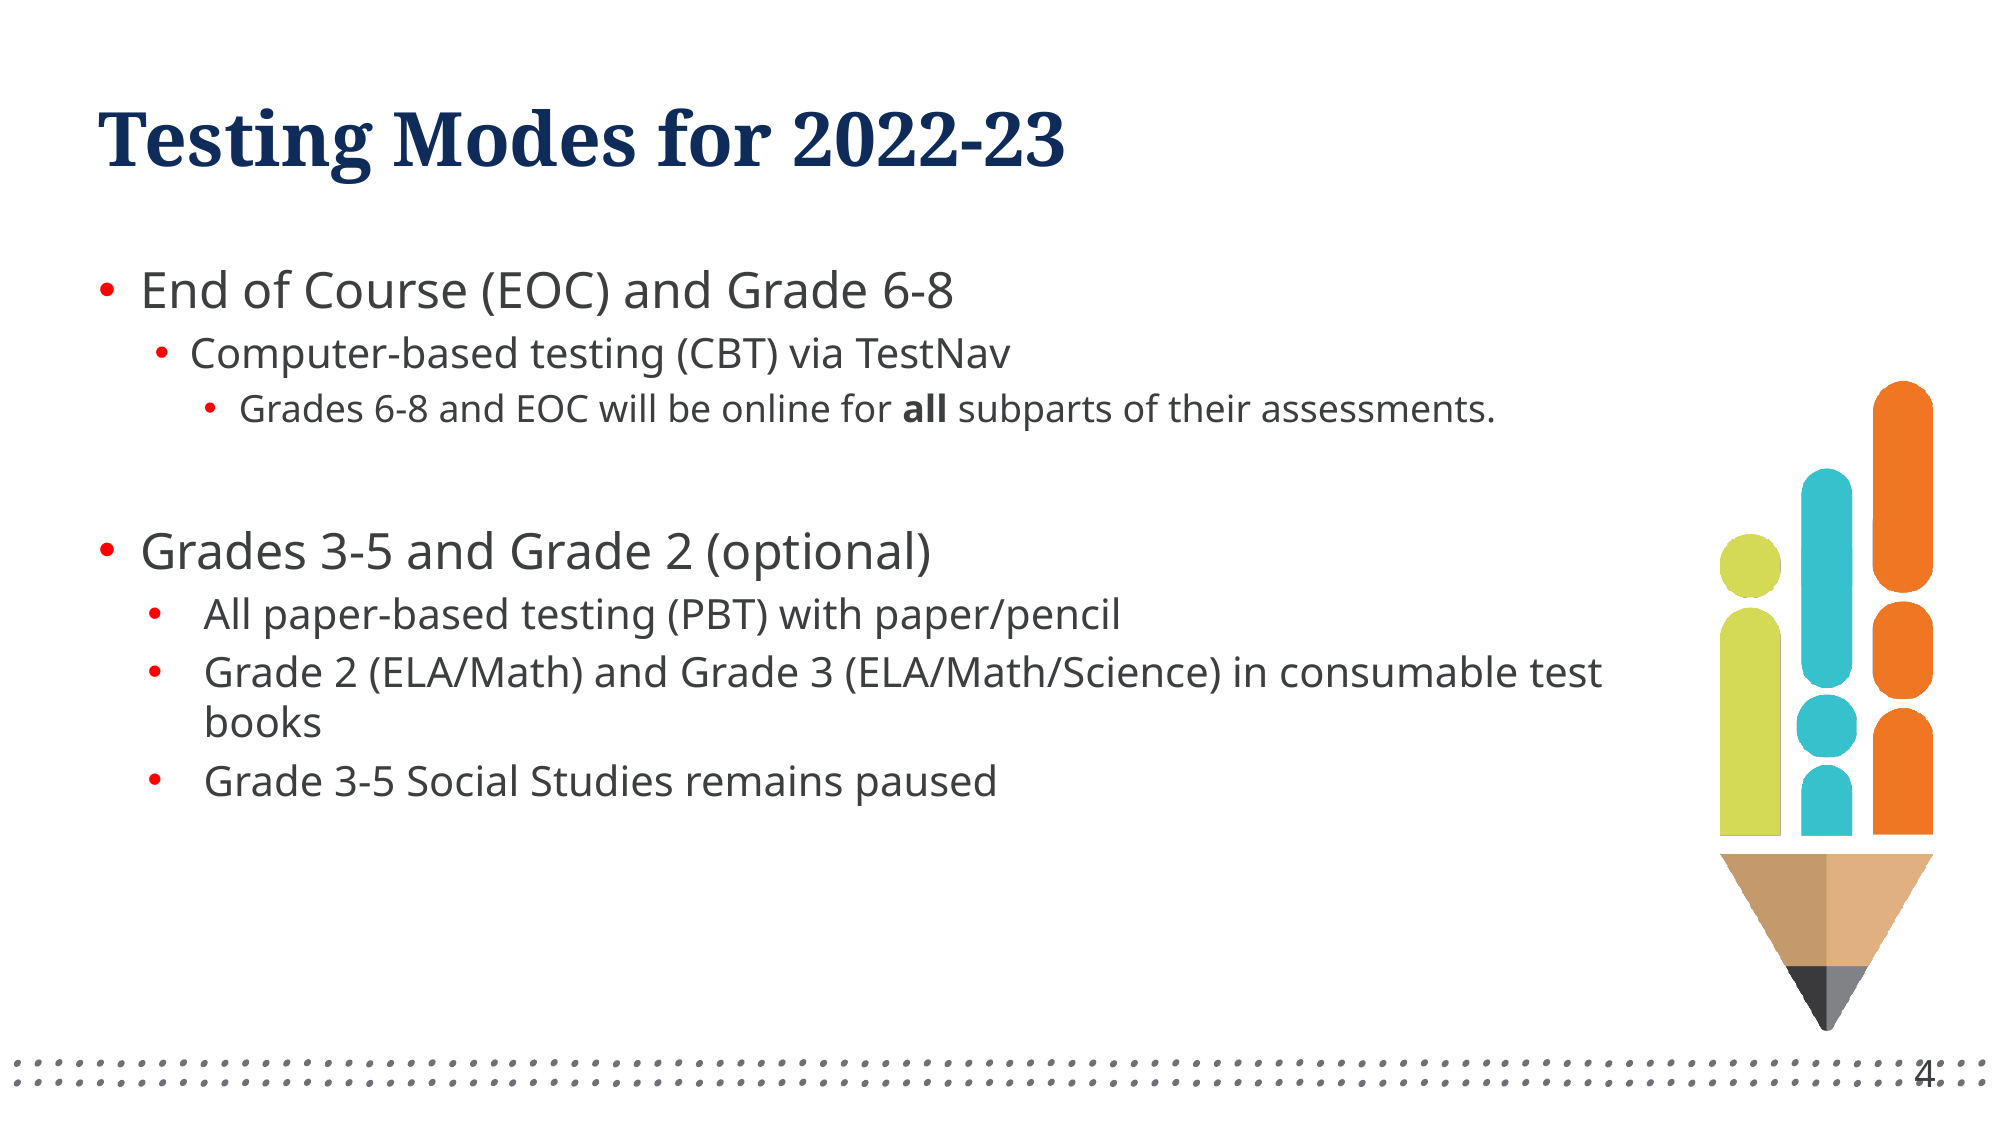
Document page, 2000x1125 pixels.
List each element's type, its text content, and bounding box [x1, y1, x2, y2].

picture [1720, 381, 1933, 1031]
list End of Course (EOC) and Grade 6-8 Computer-based testing (CBT) via TestNav Grades 6-8 and EOC will be online for all subparts of their assessments. Grades 3-5 and Grade 2 (optional) All paper-based testing (PBT) with paper/pencil Grade 2 (ELA/Math) and Grade 3 (ELA/Math/Science) in consumable test books Grade 3-5 Social Studies remains paused [83, 251, 1676, 1007]
title Testing Modes for 2022-23 [83, 37, 1922, 236]
slide_number 4 [1899, 1042, 2000, 1103]
